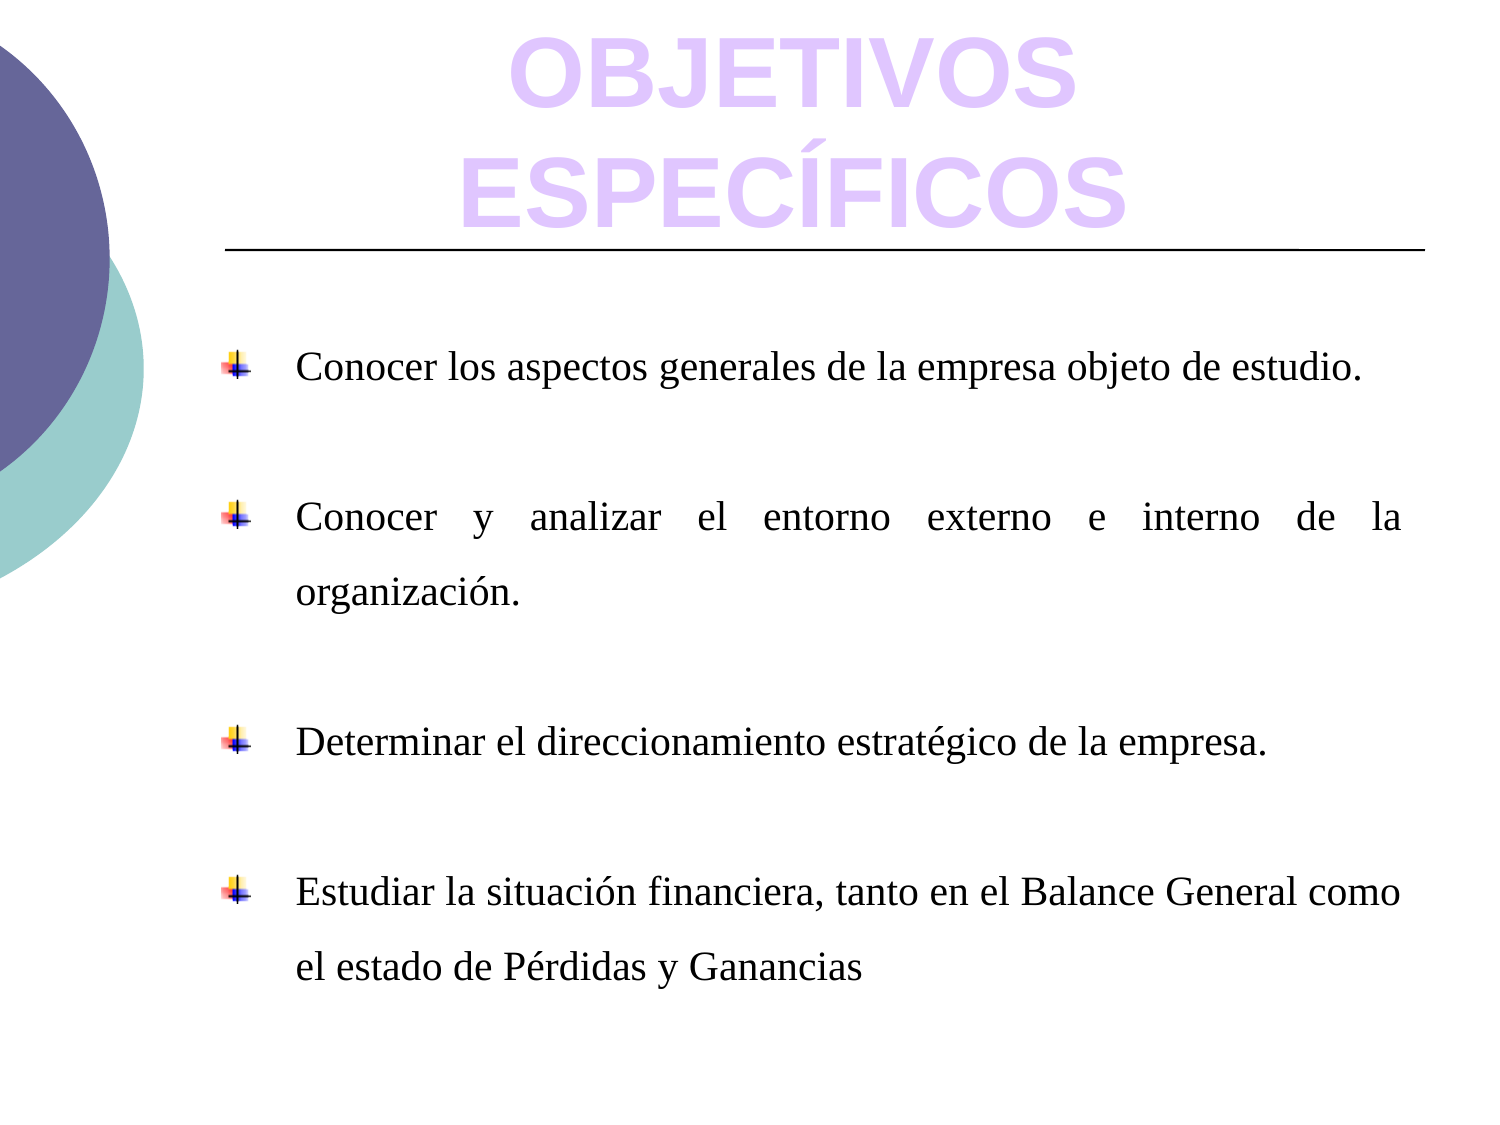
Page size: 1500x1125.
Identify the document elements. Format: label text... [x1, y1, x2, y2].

text_box Conocer los aspectos generales de la empresa objeto de estudio. Conocer y analizar el entorno externo e interno de la organización. Determinar el direccionamiento estratégico de la empresa. Estudiar la situación financiera, tanto en el Balance General como el estado de Pérdidas y Ganancias [206, 306, 1418, 996]
picture [221, 873, 251, 904]
picture [221, 498, 251, 529]
text_box OBJETIVOS ESPECÍFICOS [218, 0, 1370, 255]
picture [221, 348, 251, 379]
picture [221, 723, 251, 754]
